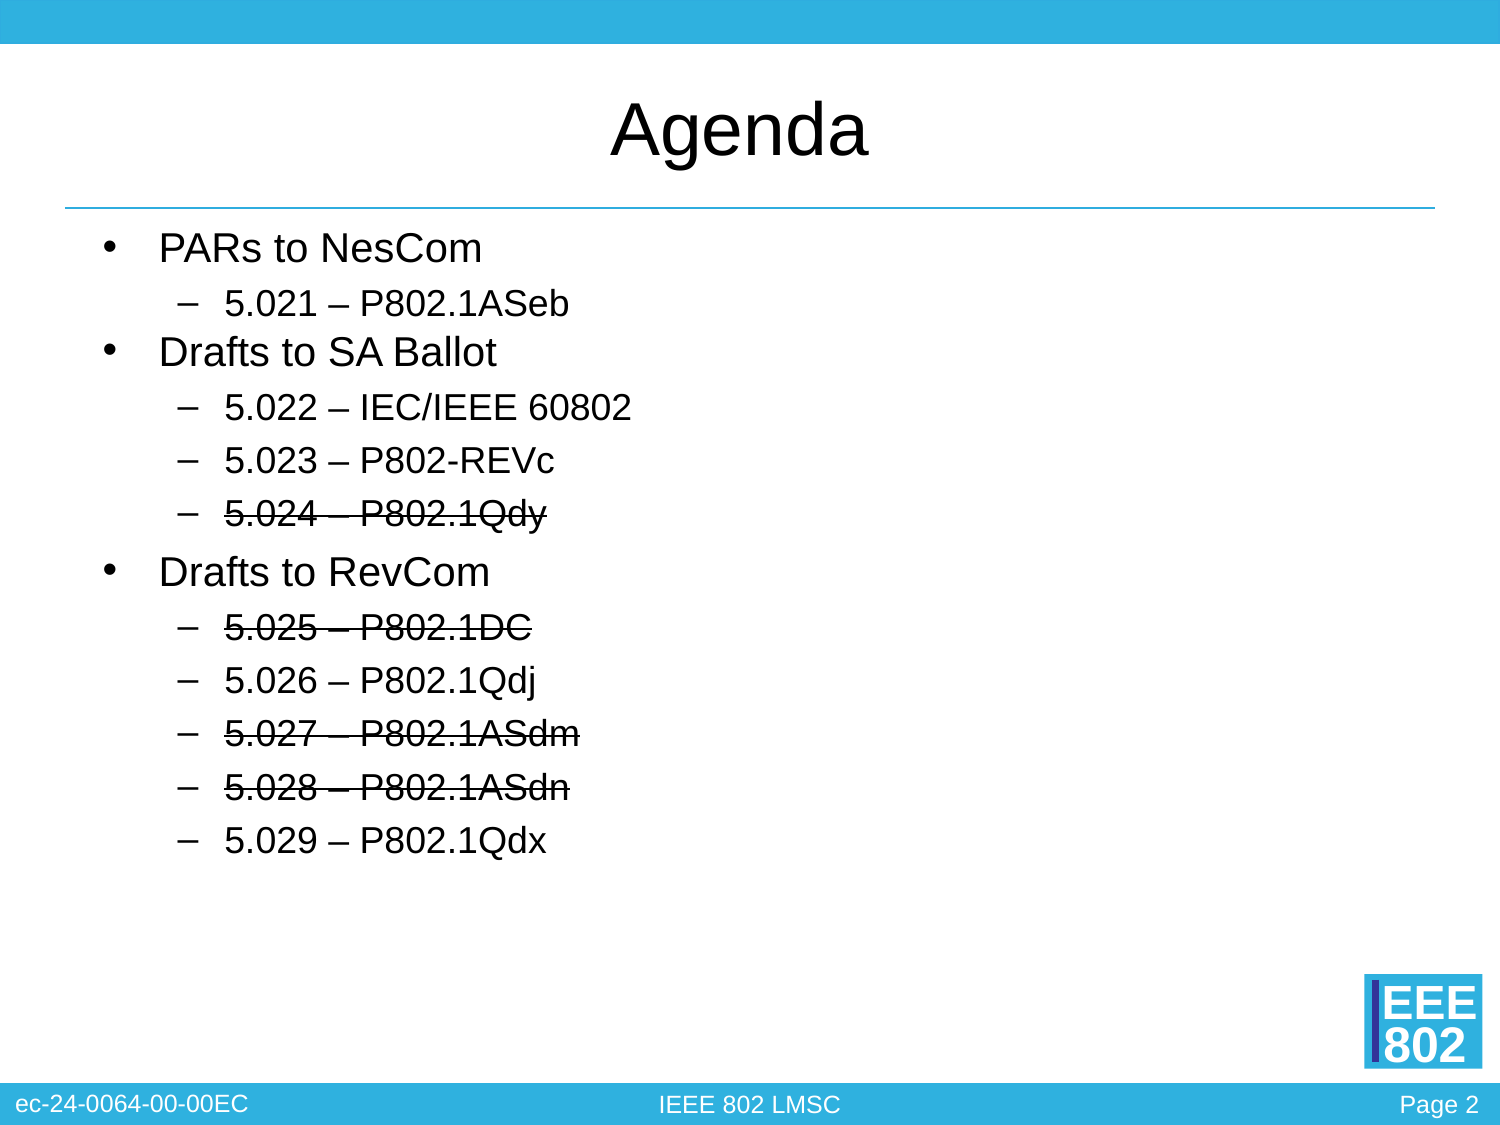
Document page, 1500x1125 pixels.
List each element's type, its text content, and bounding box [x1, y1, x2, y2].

list PARs to NesCom 5.021 – P802.1ASeb Drafts to SA Ballot 5.022 – IEC/IEEE 60802 5.023 – P802-REVc 5.024 – P802.1Qdy Drafts to RevCom 5.025 – P802.1DC 5.026 – P802.1Qdj 5.027 – P802.1ASdm 5.028 – P802.1ASdn 5.029 – P802.1Qdx [87, 213, 1447, 964]
title Agenda [112, 31, 1388, 213]
